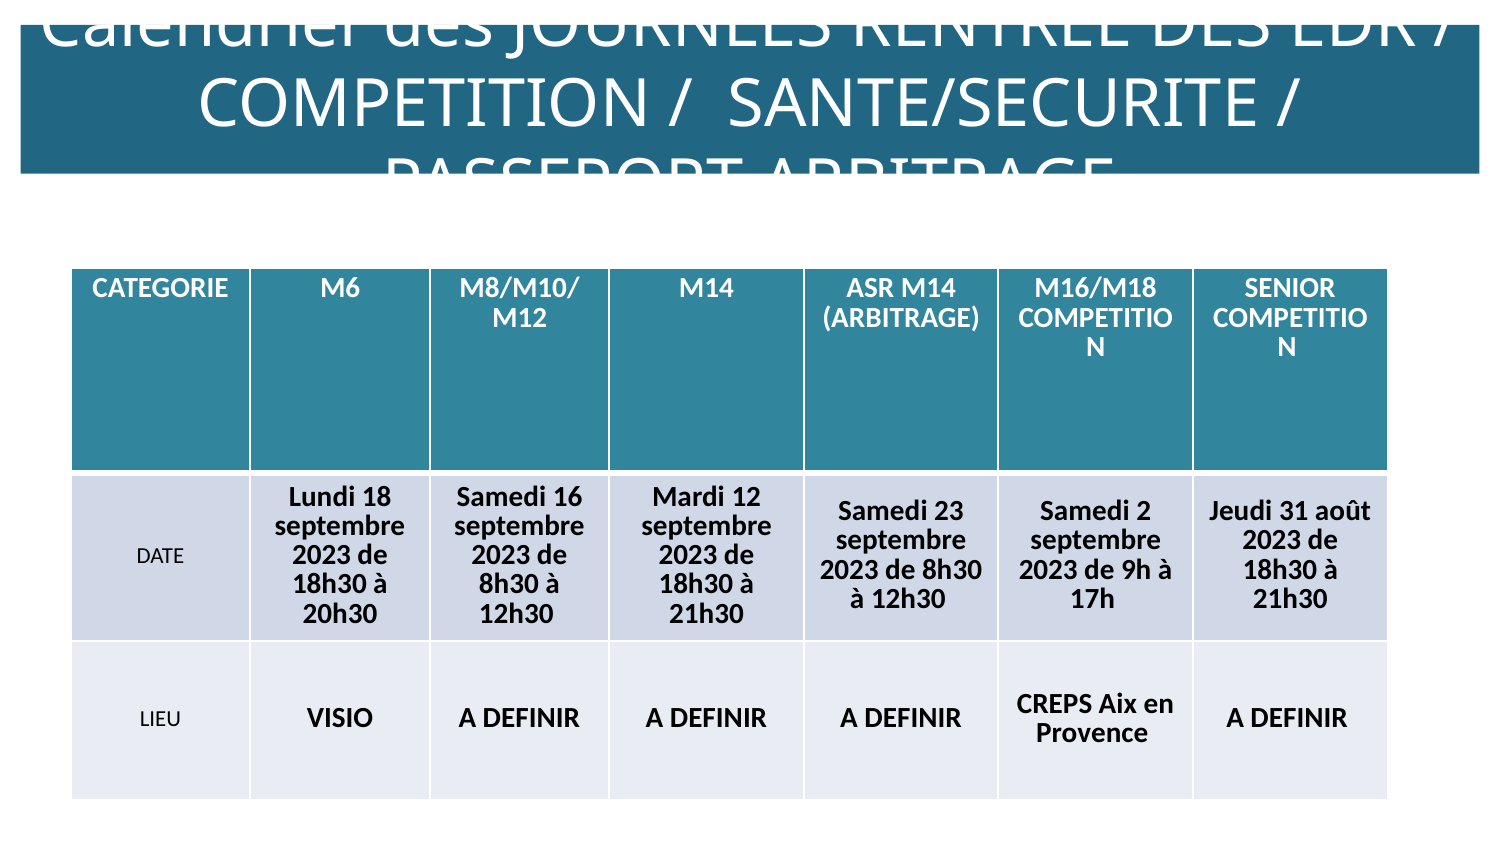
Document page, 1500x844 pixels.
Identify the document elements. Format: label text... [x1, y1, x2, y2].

table_cell Jeudi 31 août 2023 de 18h30 à 21h30 [1194, 476, 1387, 640]
text_box Calendrier des JOURNEES RENTREE DES EDR / COMPETITION / SANTE/SECURITE / PASSEPORT ARBITRAGE [19, 23, 1481, 176]
table_cell Samedi 16 septembre 2023 de 8h30 à 12h30 [431, 476, 608, 640]
table_cell Lundi 18 septembre 2023 de 18h30 à 20h30 [251, 476, 429, 640]
table_header ASR M14 (ARBITRAGE) [805, 269, 997, 470]
table_header M6 [251, 269, 429, 470]
table_cell CREPS Aix en Provence [999, 642, 1192, 799]
table_cell A DEFINIR [610, 642, 803, 799]
table_header SENIOR COMPETITION [1194, 269, 1387, 470]
table_cell LIEU [72, 642, 249, 799]
table_cell Mardi 12 septembre 2023 de 18h30 à 21h30 [610, 476, 803, 640]
table_cell A DEFINIR [805, 642, 997, 799]
table_header M14 [610, 269, 803, 470]
table_cell A DEFINIR [431, 642, 608, 799]
table_header M8/M10/M12 [431, 269, 608, 470]
table_cell VISIO [251, 642, 429, 799]
table_cell Samedi 2 septembre 2023 de 9h à 17h [999, 476, 1192, 640]
table_header M16/M18 COMPETITION [999, 269, 1192, 470]
table_cell DATE [72, 476, 249, 640]
table_cell A DEFINIR [1194, 642, 1387, 799]
table_header CATEGORIE [72, 269, 249, 470]
table_cell Samedi 23 septembre 2023 de 8h30 à 12h30 [805, 476, 997, 640]
